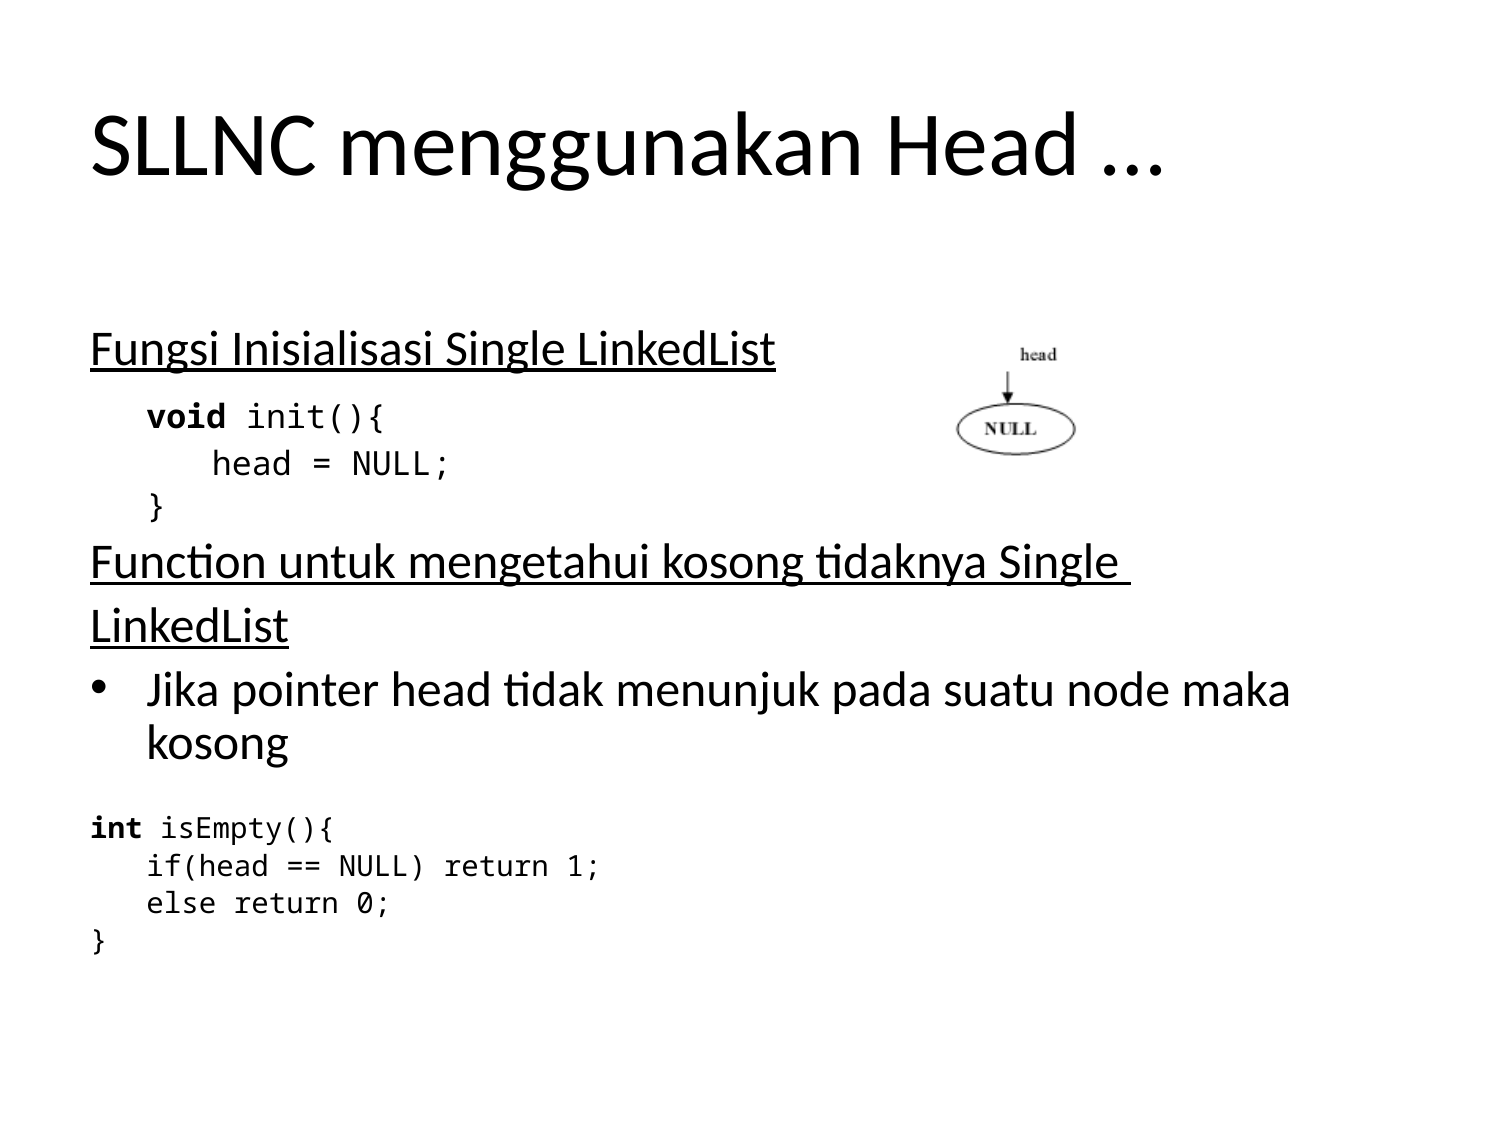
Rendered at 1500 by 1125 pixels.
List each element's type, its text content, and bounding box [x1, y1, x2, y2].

list Fungsi Inisialisasi Single LinkedList void init(){ head = NULL; } Function untuk mengetahui kosong tidaknya Single LinkedList Jika pointer head tidak menunjuk pada suatu node maka kosong int isEmpty(){ if(head == NULL) return 1; else return 0; } [75, 314, 1417, 994]
title SLLNC menggunakan Head … [75, 45, 1425, 233]
picture [950, 337, 1095, 481]
